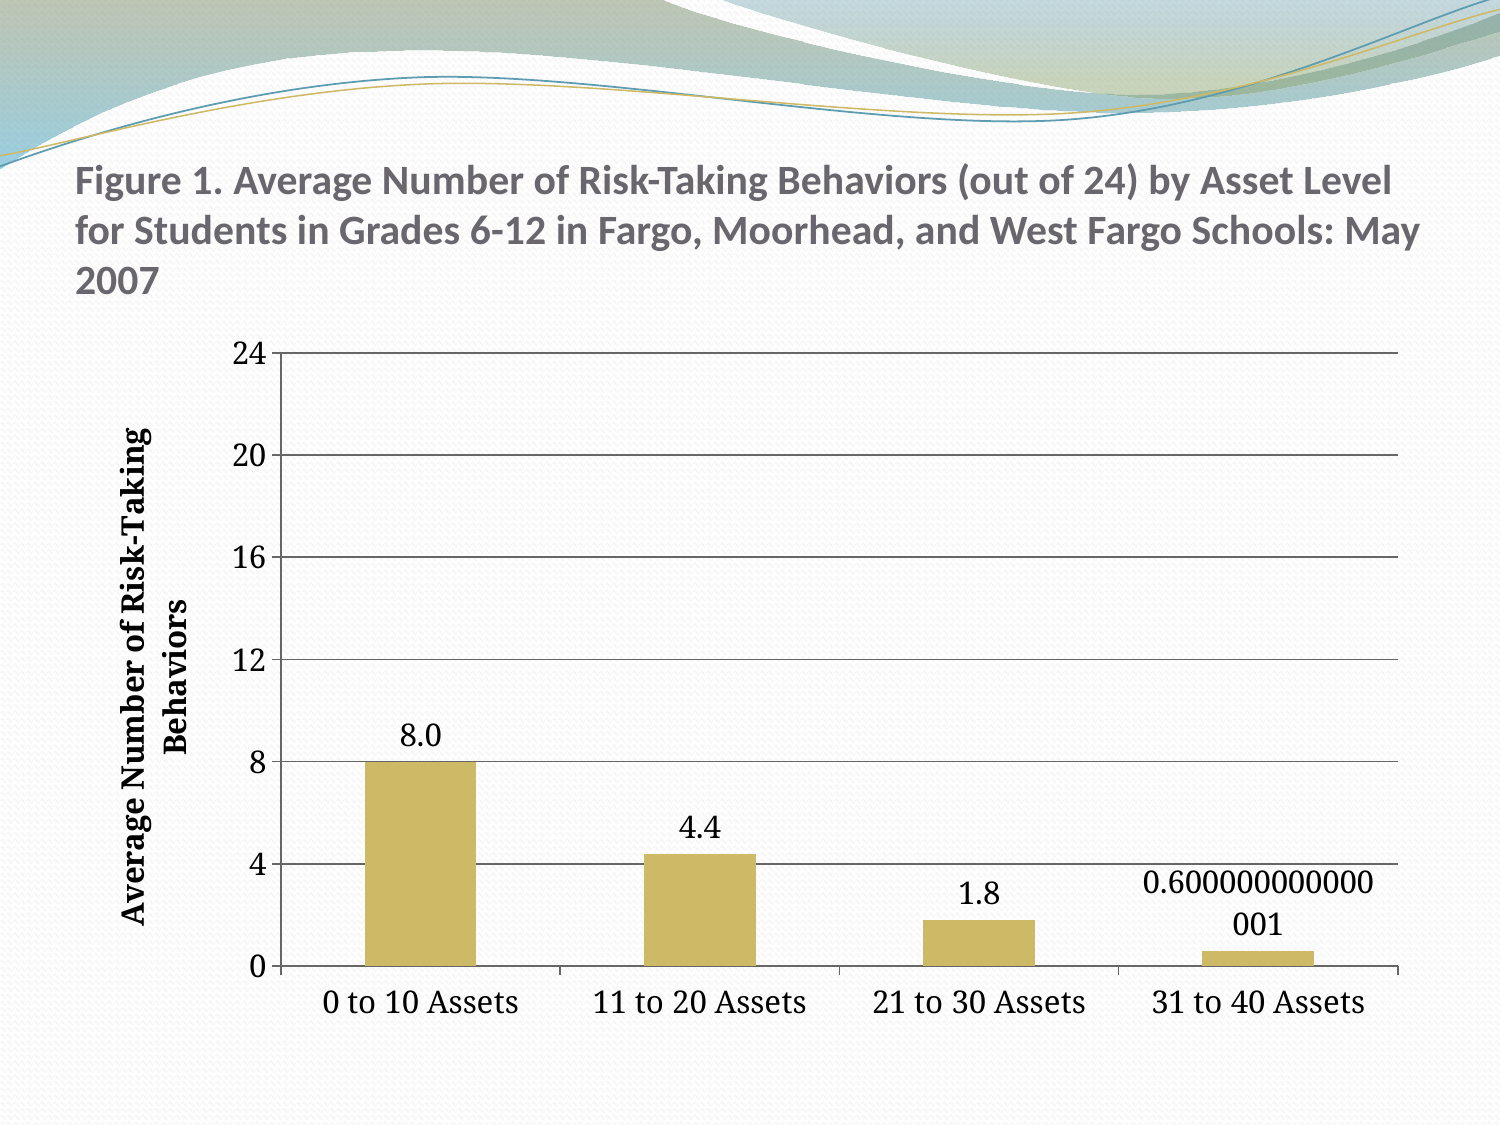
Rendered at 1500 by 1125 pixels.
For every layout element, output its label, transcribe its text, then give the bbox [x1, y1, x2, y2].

title Figure 1. Average Number of Risk-Taking Behaviors (out of 24) by Asset Level for Students in Grades 6-12 in Fargo, Moorhead, and West Fargo Schools: May 2007 [75, 115, 1425, 303]
chart [74, 317, 1426, 1038]
